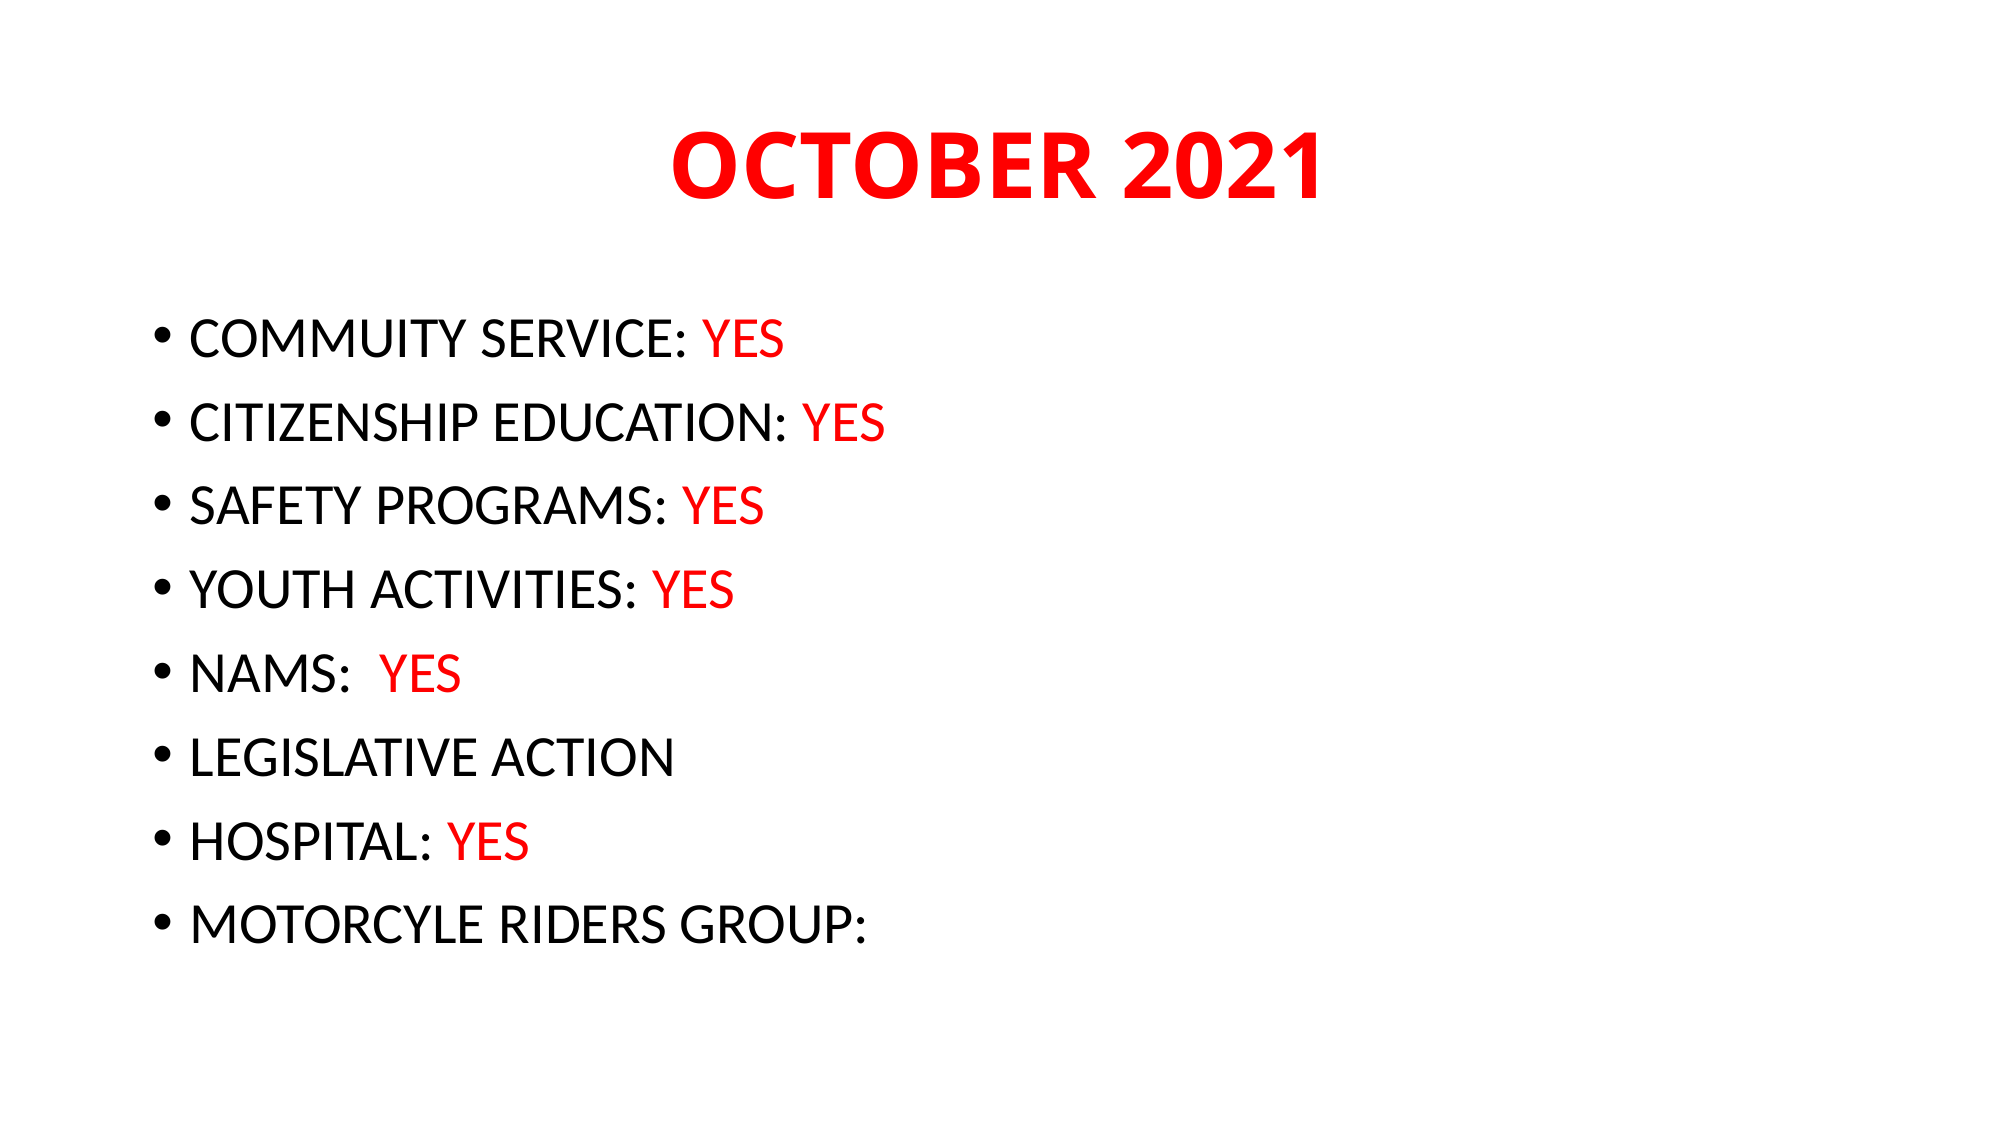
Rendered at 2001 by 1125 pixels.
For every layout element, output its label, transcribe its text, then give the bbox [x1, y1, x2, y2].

list COMMUITY SERVICE: YES CITIZENSHIP EDUCATION: YES SAFETY PROGRAMS: YES YOUTH ACTIVITIES: YES NAMS: YES LEGISLATIVE ACTION HOSPITAL: YES MOTORCYLE RIDERS GROUP: [137, 299, 1863, 1014]
title OCTOBER 2021 [137, 59, 1863, 278]
